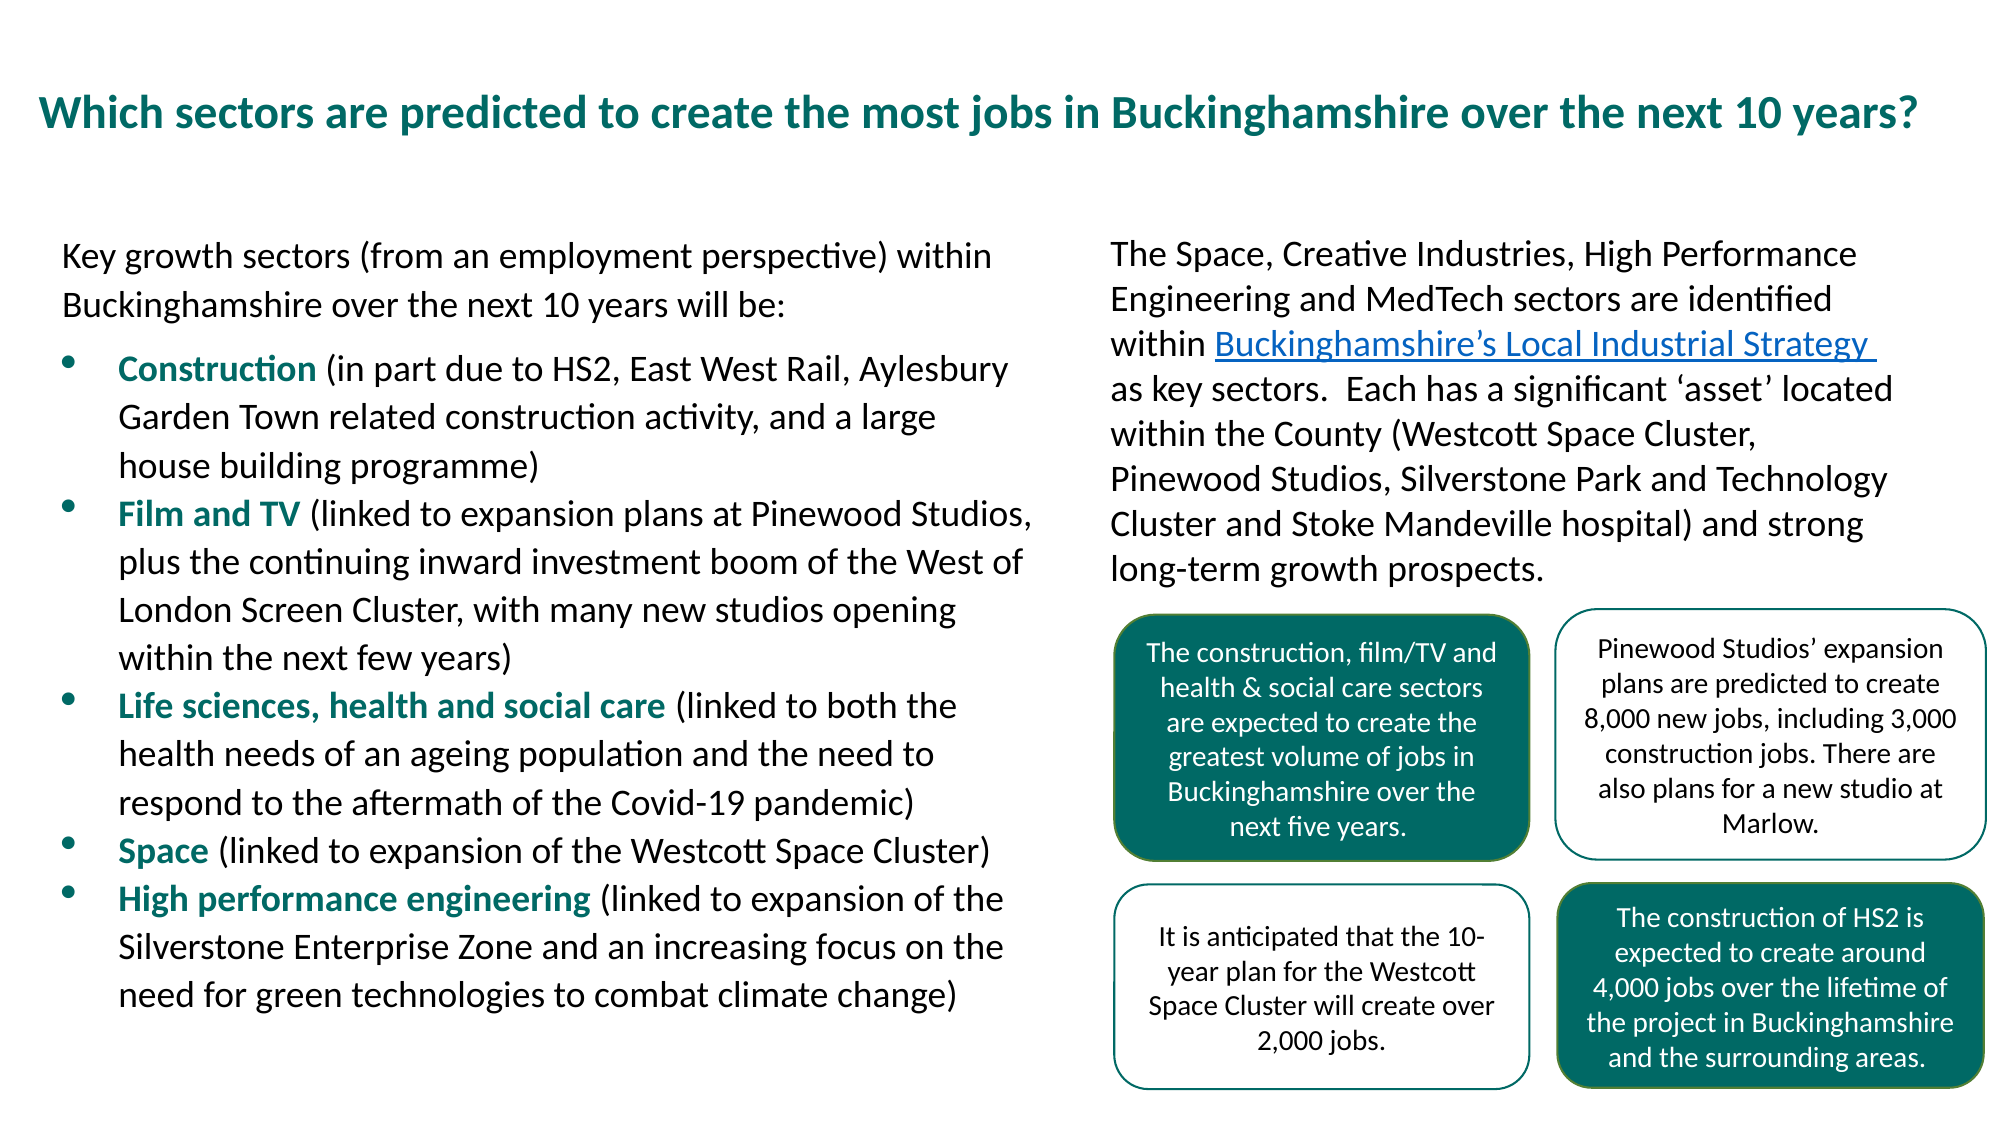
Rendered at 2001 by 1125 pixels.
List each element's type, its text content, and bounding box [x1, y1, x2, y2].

text_box It is anticipated that the 10-year plan for the Westcott Space Cluster will create over 2,000 jobs. [1113, 883, 1531, 1091]
text_box Key growth sectors (from an employment perspective) within Buckinghamshire over the next 10 years will be: Construction (in part due to HS2, East West Rail, Aylesbury Garden Town related construction activity, and a large house building programme) Film and TV (linked to expansion plans at Pinewood Studios, plus the continuing inward investment boom of the West of London Screen Cluster, with many new studios opening within the next few years) Life sciences, health and social care (linked to both the health needs of an ageing population and the need to respond to the aftermath of the Covid-19 pandemic) Space (linked to expansion of the Westcott Space Cluster) High performance engineering (linked to expansion of the Silverstone Enterprise Zone and an increasing focus on the need for green technologies to combat climate change) [47, 222, 1052, 1023]
text_box The construction of HS2 is expected to create around 4,000 jobs over the lifetime of the project in Buckinghamshire and the surrounding areas. [1556, 882, 1985, 1089]
text_box The construction, film/TV and health & social care sectors are expected to create the greatest volume of jobs in Buckinghamshire over the next five years. [1113, 613, 1531, 862]
text_box Pinewood Studios’ expansion plans are predicted to create 8,000 new jobs, including 3,000 construction jobs. There are also plans for a new studio at Marlow. [1554, 608, 1987, 861]
title Which sectors are predicted to create the most jobs in Buckinghamshire over the next 10 years? [23, 67, 1971, 222]
text_box The Space, Creative Industries, High Performance Engineering and MedTech sectors are identified within Buckinghamshire’s Local Industrial Strategy as key sectors. Each has a significant ‘asset’ located within the County (Westcott Space Cluster, Pinewood Studios, Silverstone Park and Technology Cluster and Stoke Mandeville hospital) and strong long-term growth prospects. [1095, 221, 1910, 597]
